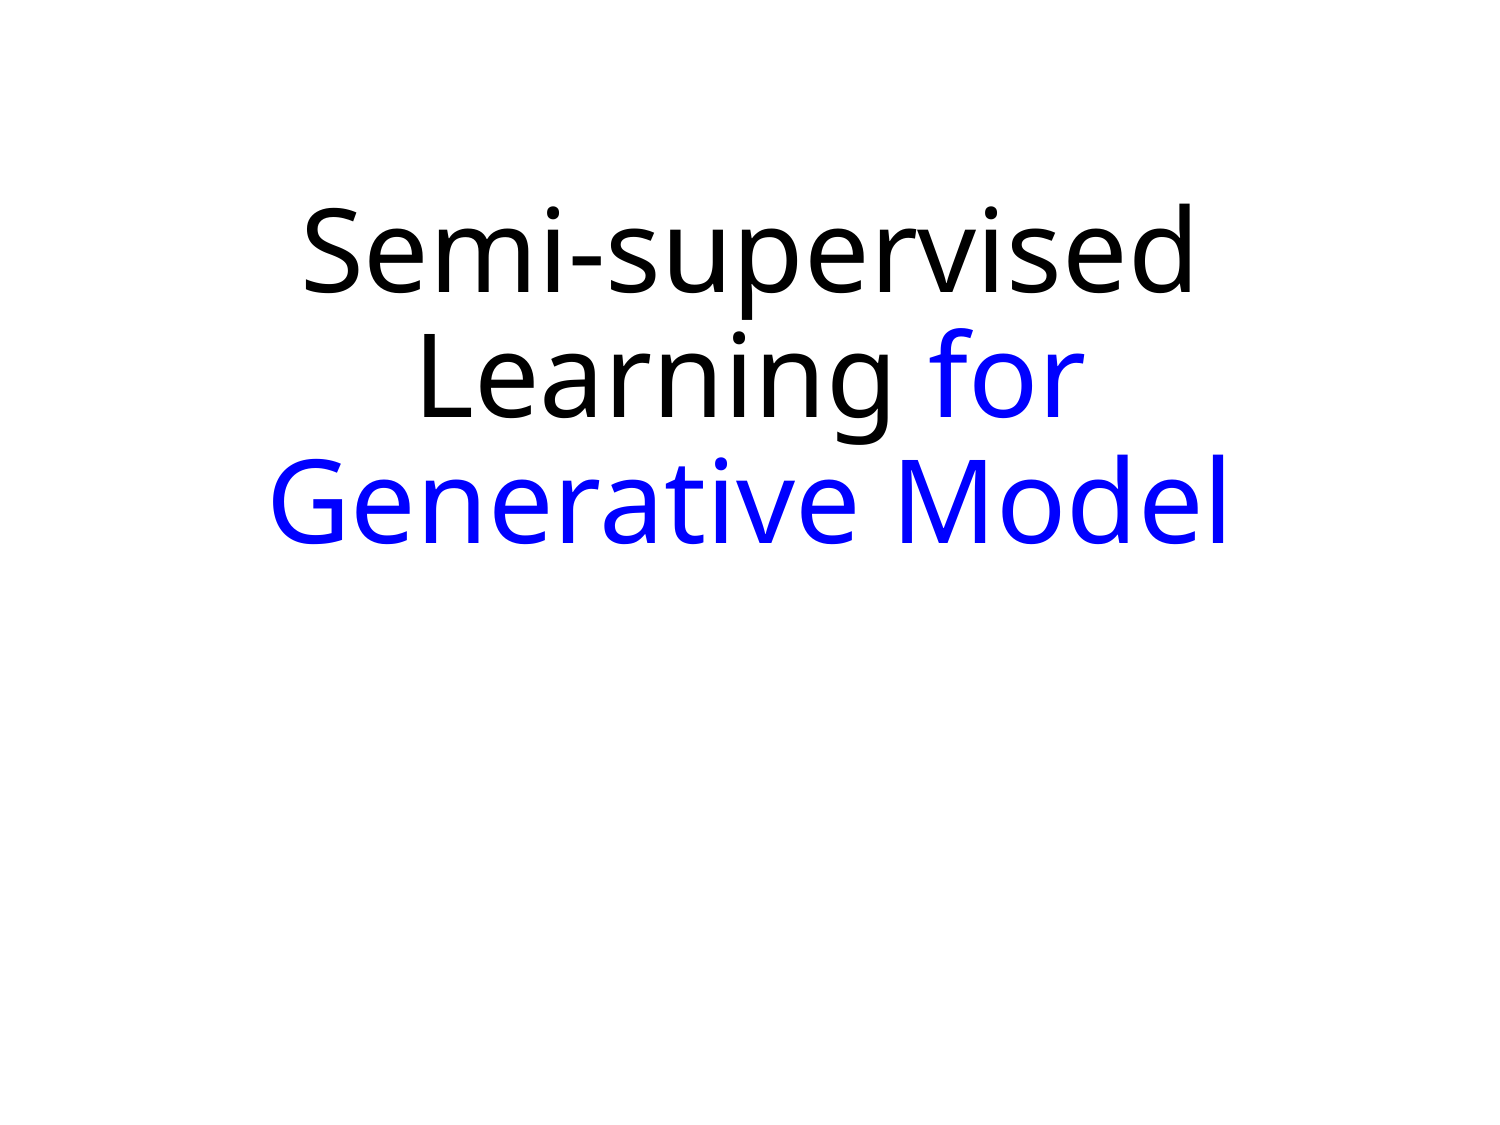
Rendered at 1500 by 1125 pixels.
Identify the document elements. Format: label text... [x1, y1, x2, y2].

title Semi-supervised Learning for Generative Model [112, 184, 1388, 576]
